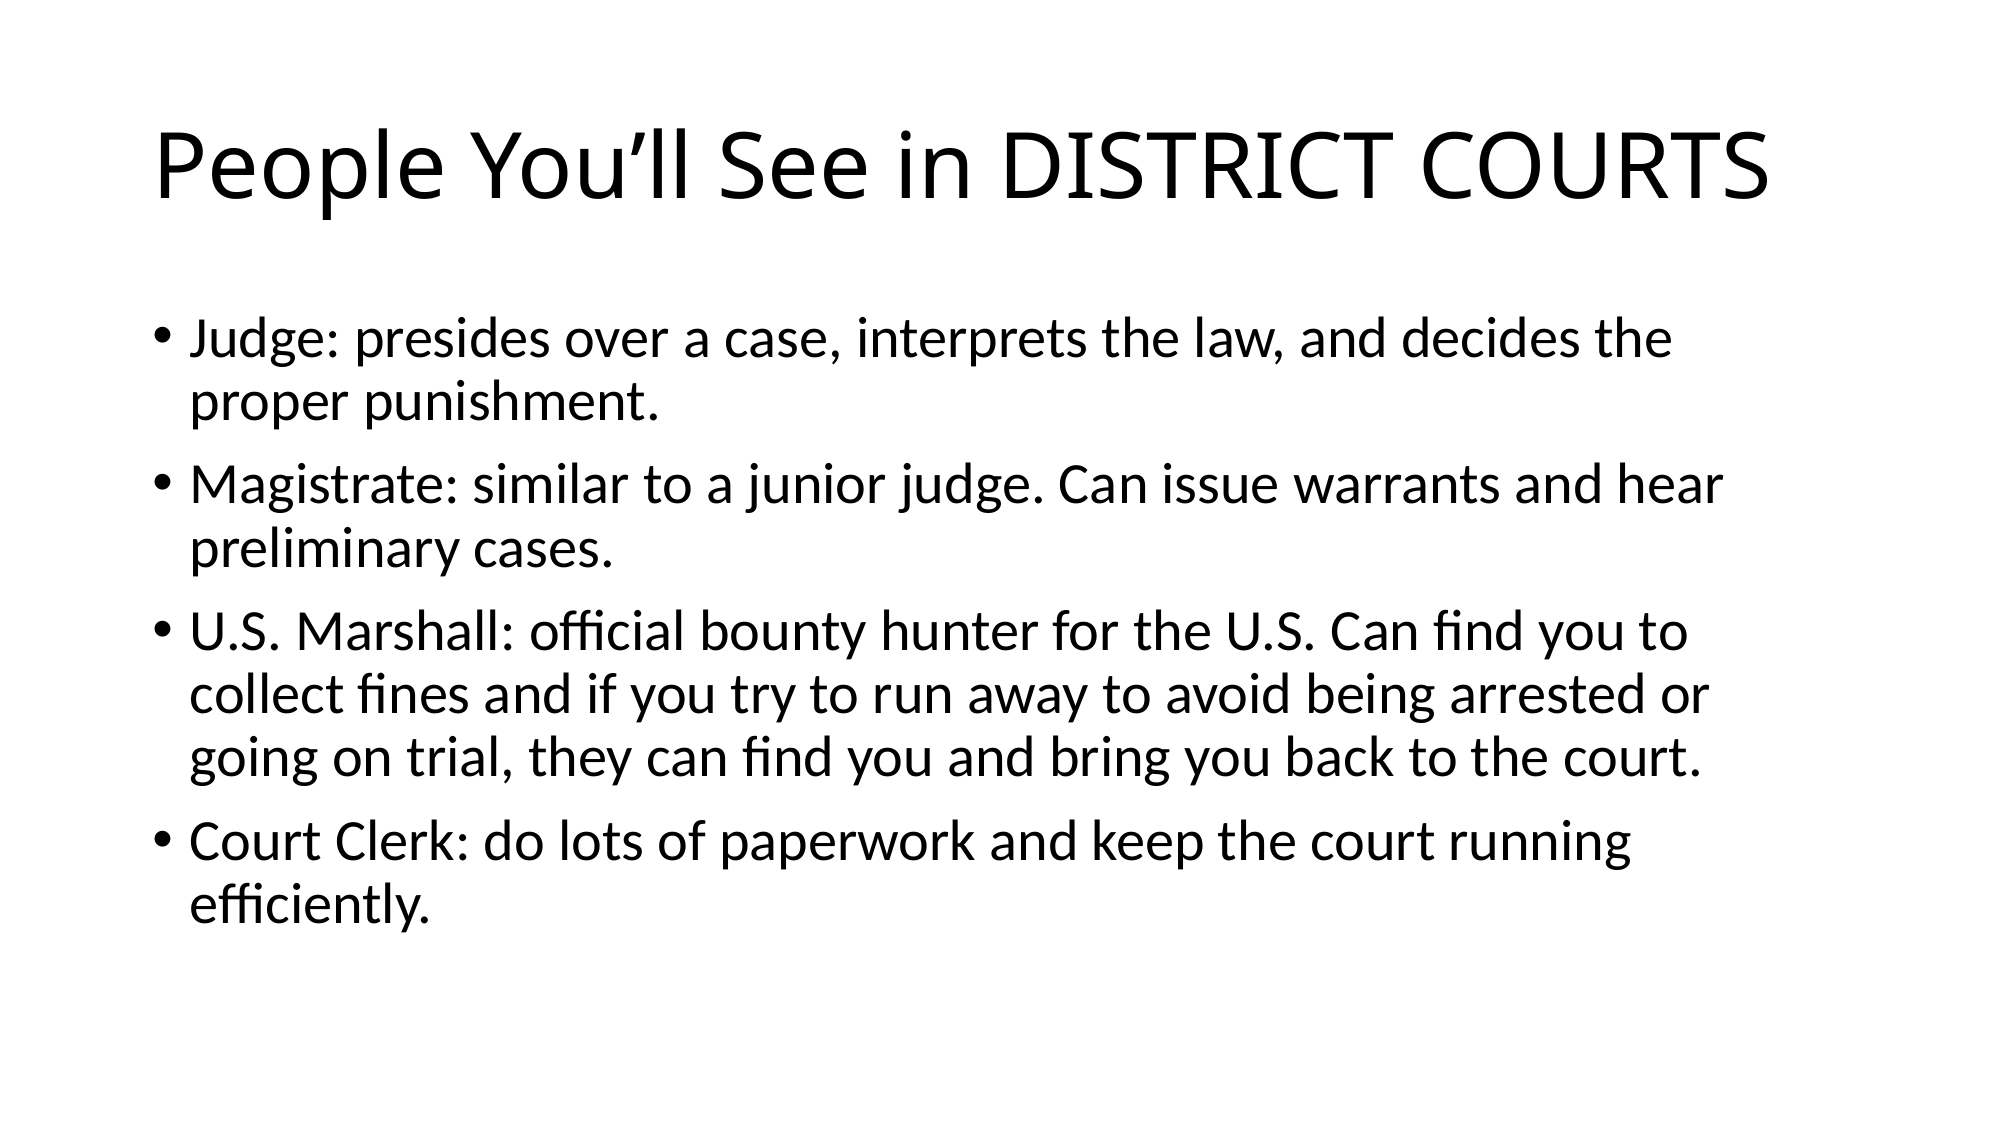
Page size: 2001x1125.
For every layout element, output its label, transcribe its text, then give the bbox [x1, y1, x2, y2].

title People You’ll See in DISTRICT COURTS [137, 59, 1863, 278]
list Judge: presides over a case, interprets the law, and decides the proper punishment. Magistrate: similar to a junior judge. Can issue warrants and hear preliminary cases. U.S. Marshall: official bounty hunter for the U.S. Can find you to collect fines and if you try to run away to avoid being arrested or going on trial, they can find you and bring you back to the court. Court Clerk: do lots of paperwork and keep the court running efficiently. [137, 299, 1863, 1014]
